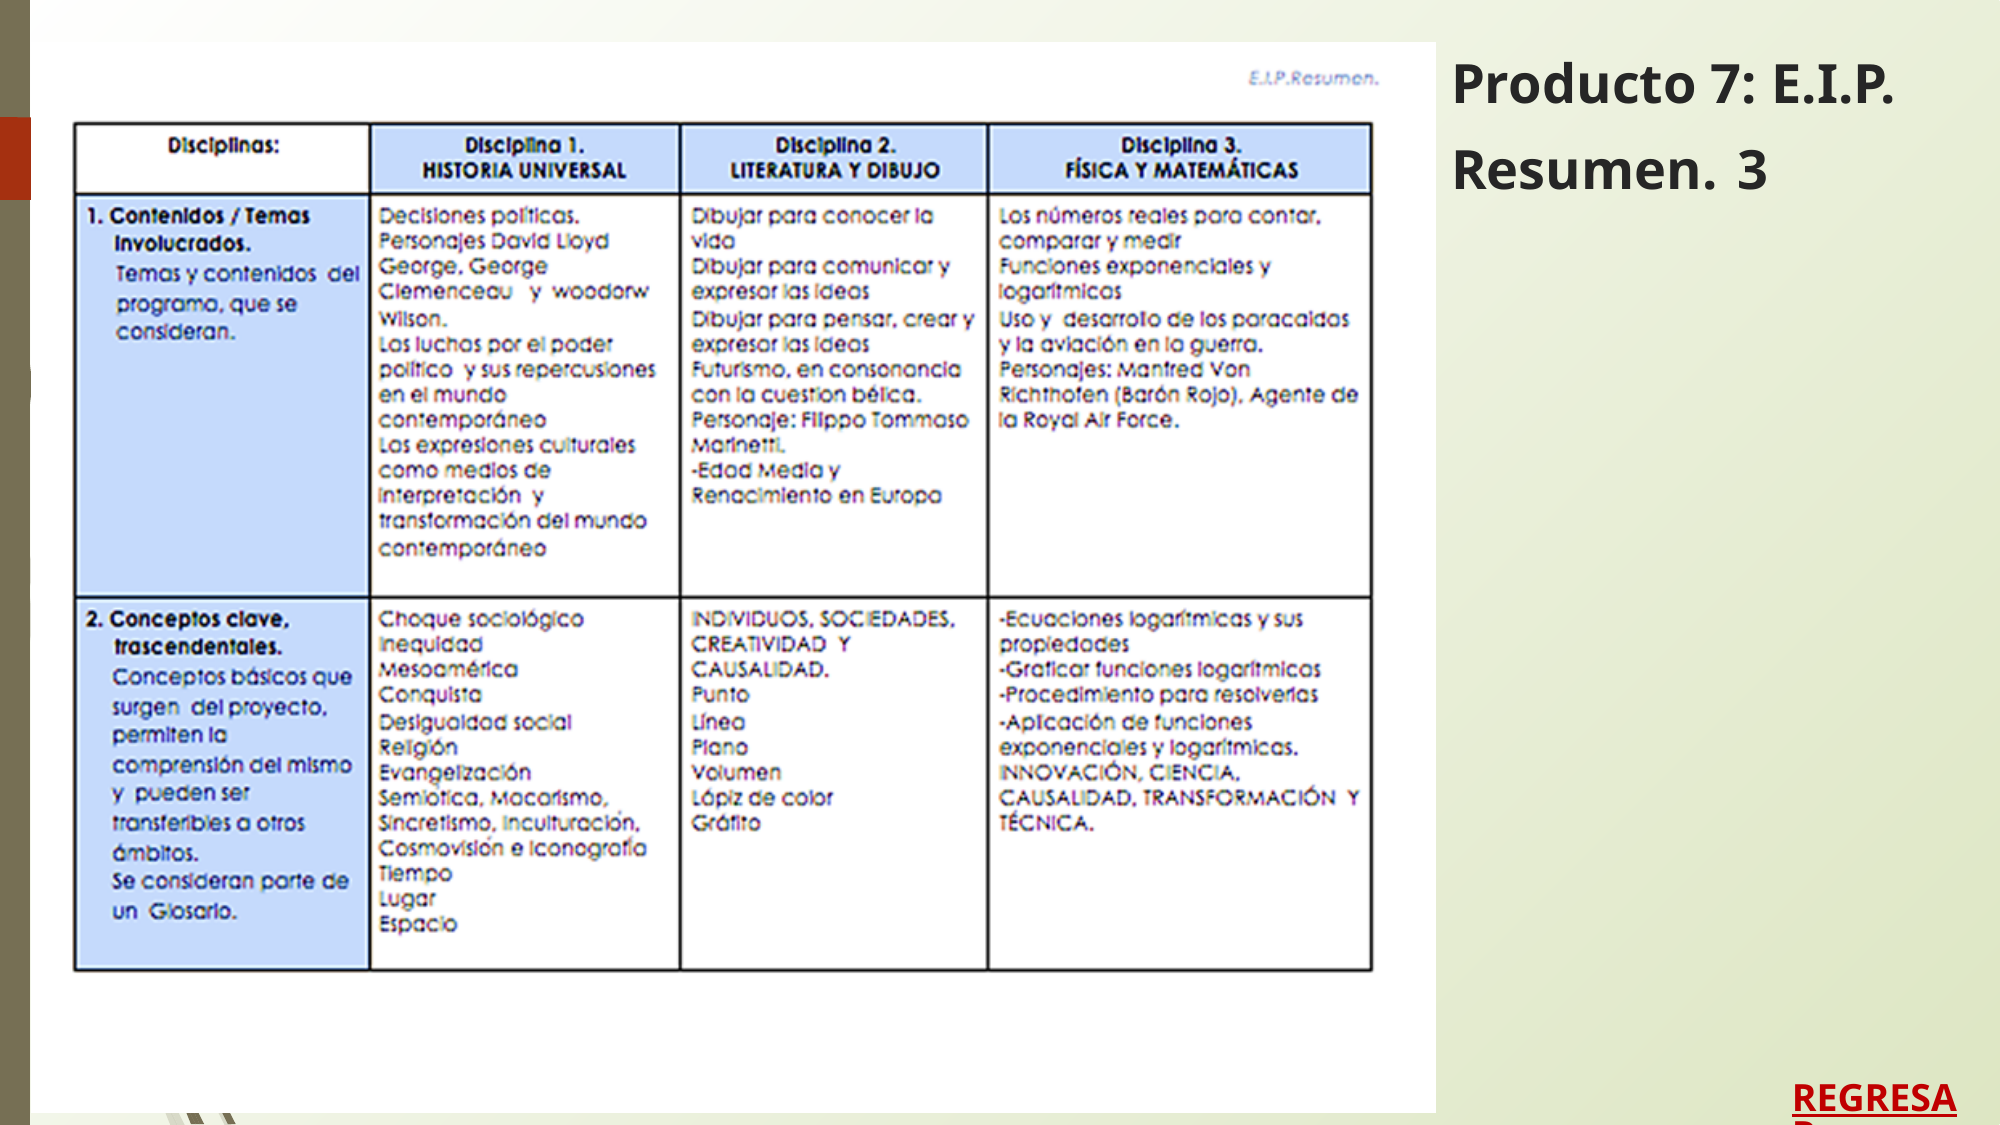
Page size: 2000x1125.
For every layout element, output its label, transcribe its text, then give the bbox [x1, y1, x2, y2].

title Producto 7: E.I.P. Resumen. 3 [1437, 42, 1985, 253]
picture [30, 41, 1437, 1113]
